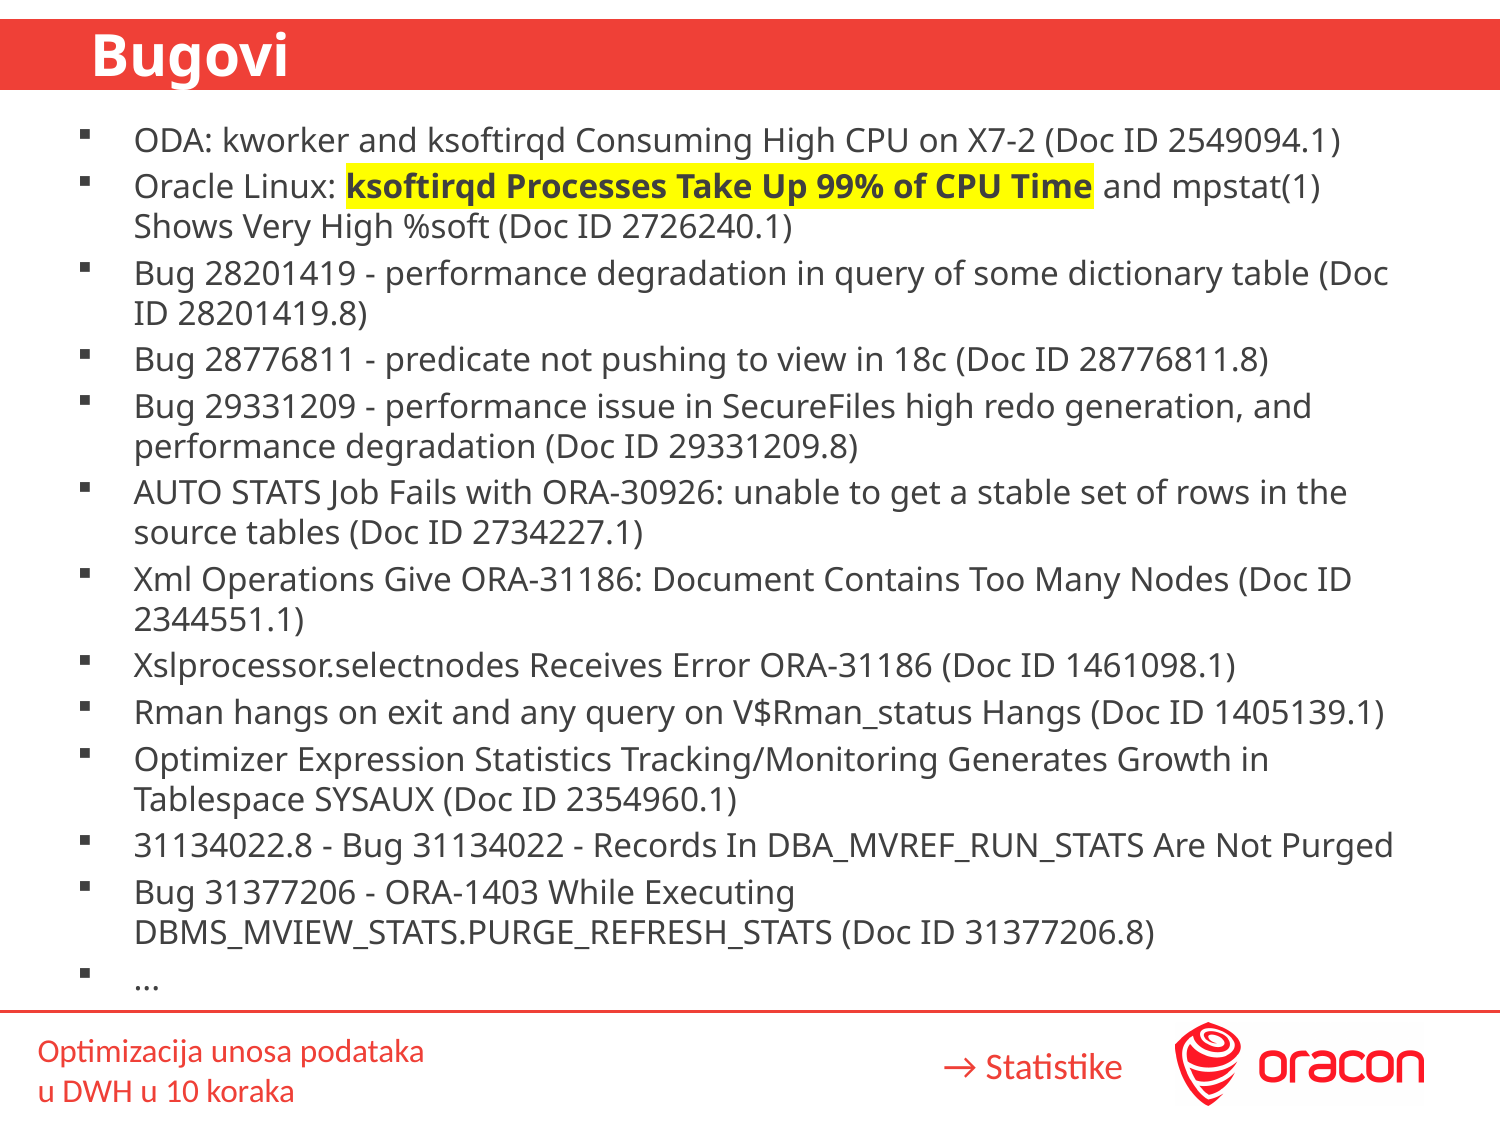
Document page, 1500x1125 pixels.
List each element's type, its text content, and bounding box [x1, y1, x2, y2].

text_box → Statistike [928, 1034, 1138, 1095]
picture [1175, 1022, 1424, 1106]
list ODA: kworker and ksoftirqd Consuming High CPU on X7-2 (Doc ID 2549094.1) Oracle Linux: ksoftirqd Processes Take Up 99% of CPU Time and mpstat(1) Shows Very High %soft (Doc ID 2726240.1) Bug 28201419 - performance degradation in query of some dictionary table (Doc ID 28201419.8) Bug 28776811 - predicate not pushing to view in 18c (Doc ID 28776811.8) Bug 29331209 - performance issue in SecureFiles high redo generation, and performance degradation (Doc ID 29331209.8) AUTO STATS Job Fails with ORA-30926: unable to get a stable set of rows in the source tables (Doc ID 2734227.1) Xml Operations Give ORA-31186: Document Contains Too Many Nodes (Doc ID 2344551.1) Xslprocessor.selectnodes Receives Error ORA-31186 (Doc ID 1461098.1) Rman hangs on exit and any query on V$Rman_status Hangs (Doc ID 1405139.1) Optimizer Expression Statistics Tracking/Monitoring Generates Growth in Tablespace SYSAUX (Doc ID 2354960.1) 31134022.8 - Bug 31134022 - Records In DBA_MVREF_RUN_STATS Are Not Purged Bug 31377206 - ORA-1403 While Executing DBMS_MVIEW_STATS.PURGE_REFRESH_STATS (Doc ID 31377206.8) ... [62, 111, 1413, 1012]
title Bugovi [75, 0, 1400, 112]
